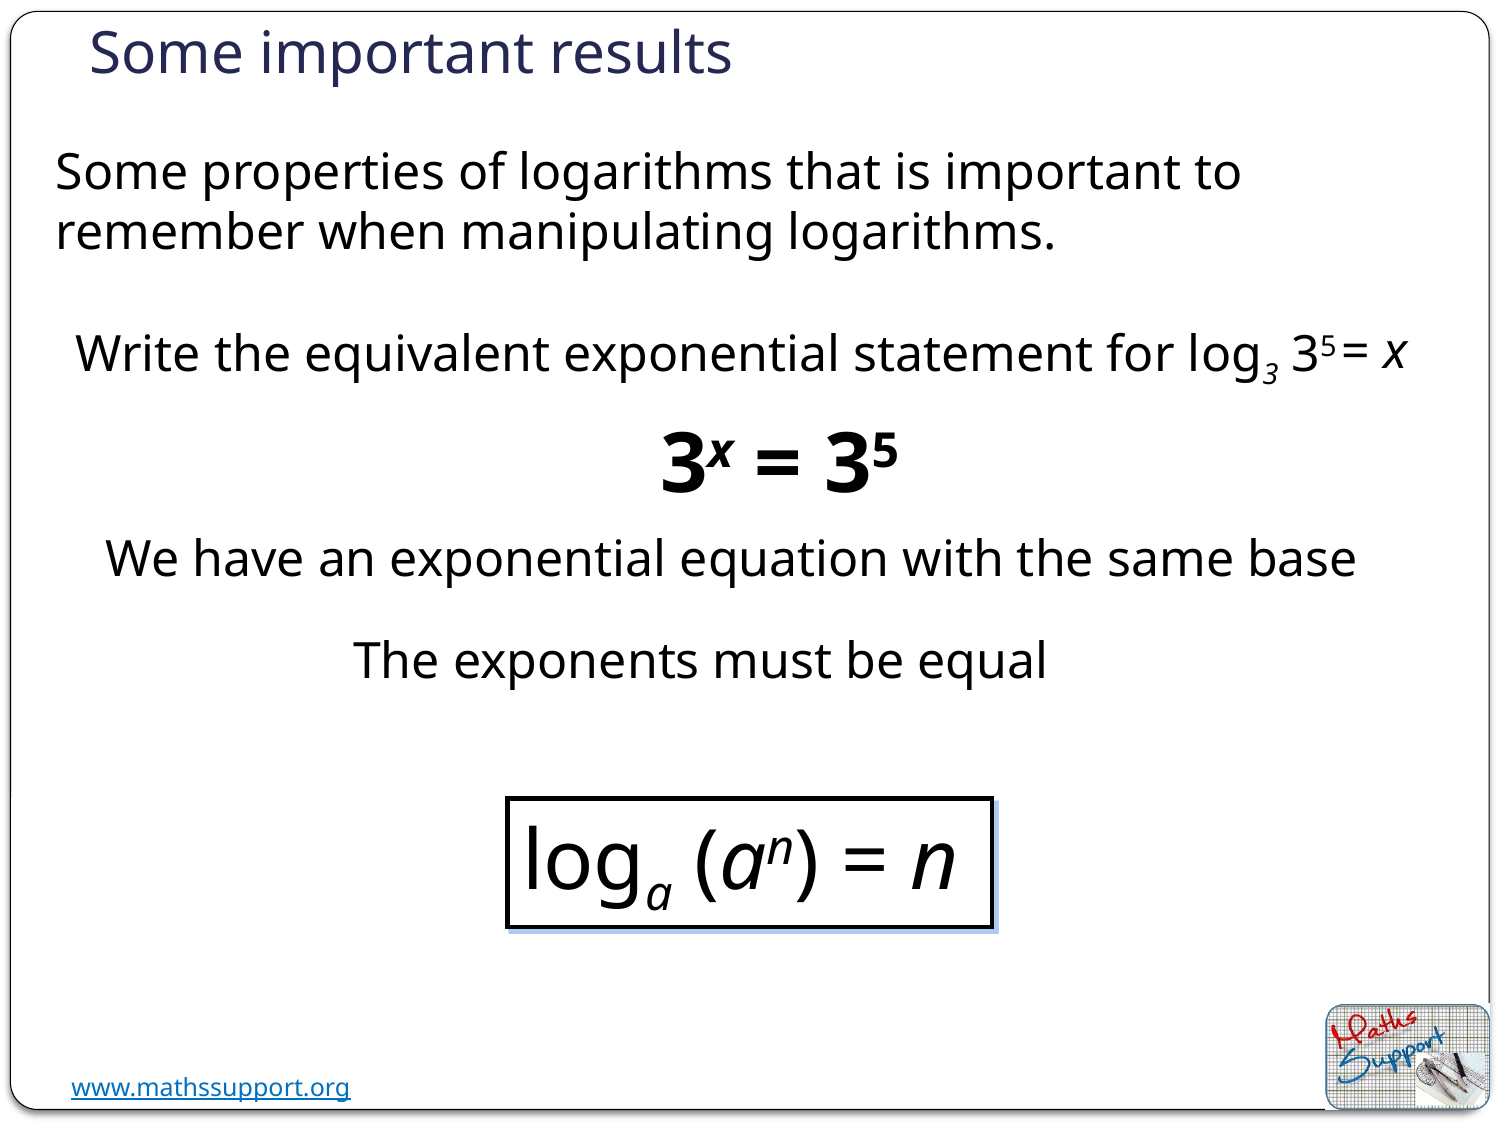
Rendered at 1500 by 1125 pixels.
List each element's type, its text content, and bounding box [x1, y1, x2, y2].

text_box [131, 1067, 421, 1109]
text_box [1323, 1003, 1485, 1109]
text_box = x [1326, 311, 1423, 386]
text_box We have an exponential equation with the same base [90, 519, 1374, 594]
text_box Some properties of logarithms that is important to remember when manipulating logarithms. [41, 132, 1415, 267]
text_box 3x = 35 [645, 402, 915, 517]
text_box loga (an) = n [507, 798, 992, 928]
text_box Some important results [74, 7, 1425, 100]
text_box Write the equivalent exponential statement for log3 35 [60, 314, 1365, 398]
picture [1325, 1003, 1490, 1110]
text_box The exponents must be equal [338, 621, 1187, 696]
